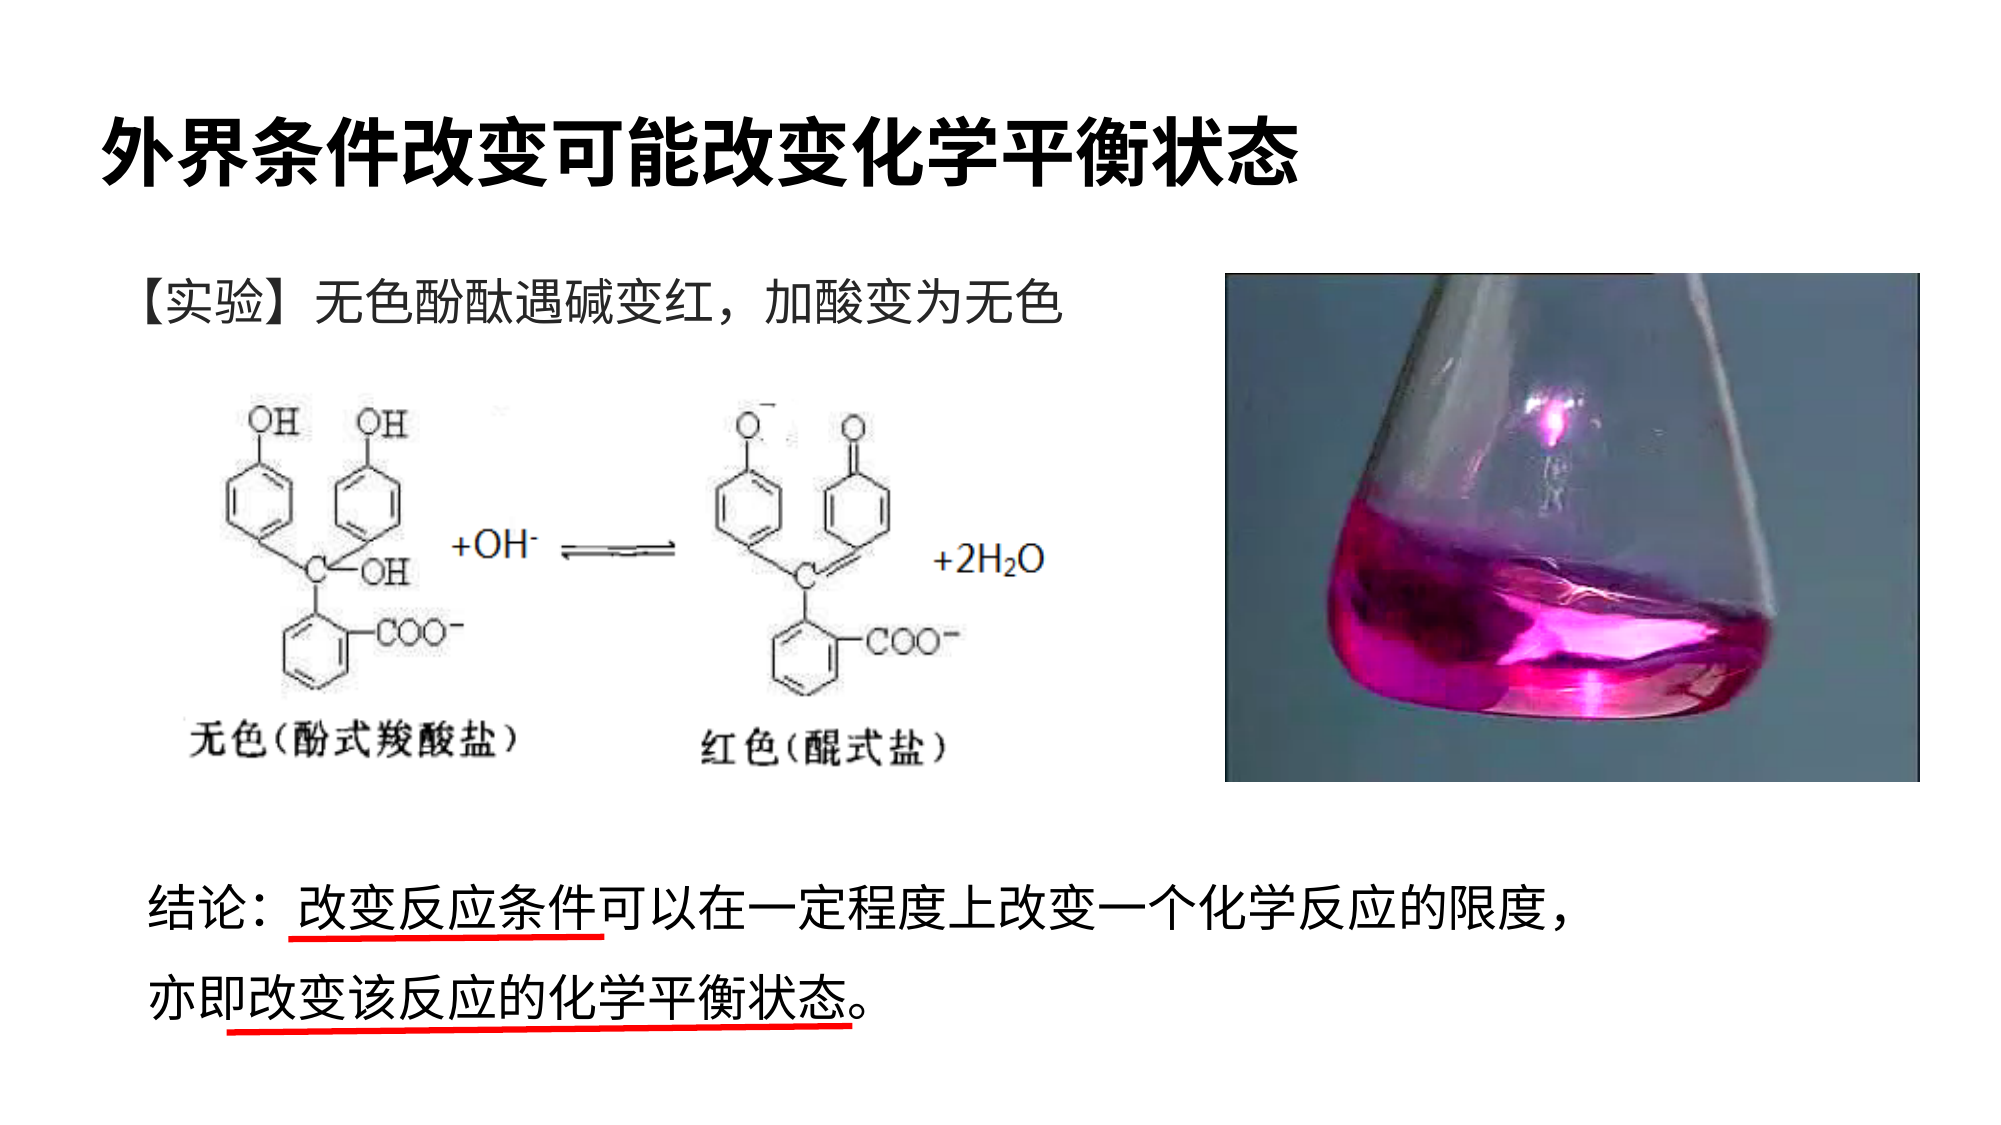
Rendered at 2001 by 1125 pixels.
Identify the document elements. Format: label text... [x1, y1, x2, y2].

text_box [180, 369, 1067, 783]
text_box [1224, 272, 1921, 783]
text_box 结论：改变反应条件可以在一定程度上改变一个化学反应的限度，亦即改变该反应的化学平衡状态。 [133, 839, 1623, 1035]
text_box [288, 936, 605, 940]
text_box 外界条件改变可能改变化学平衡状态 [85, 47, 1811, 266]
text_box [226, 1025, 853, 1033]
list 【实验】无色酚酞遇碱变红，加酸变为无色 [99, 266, 1115, 347]
